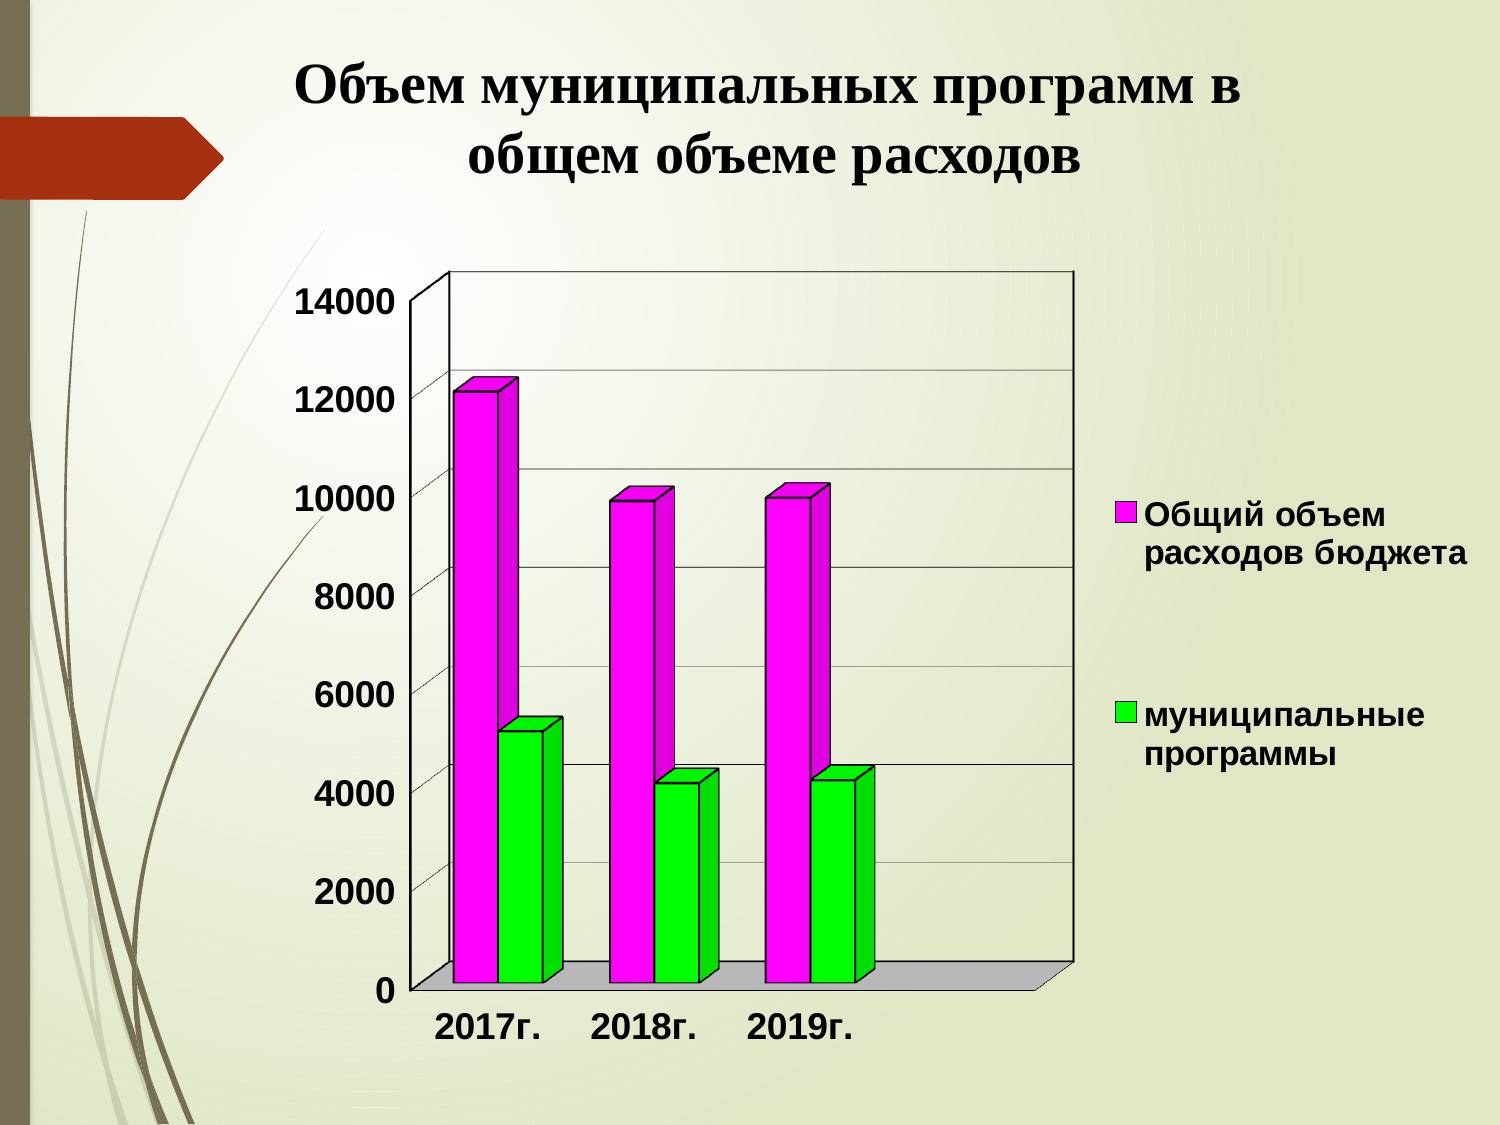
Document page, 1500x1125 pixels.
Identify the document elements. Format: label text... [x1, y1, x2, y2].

chart [260, 224, 1500, 1108]
text_box Объем муниципальных программ в общем объеме расходов [99, 37, 1450, 225]
